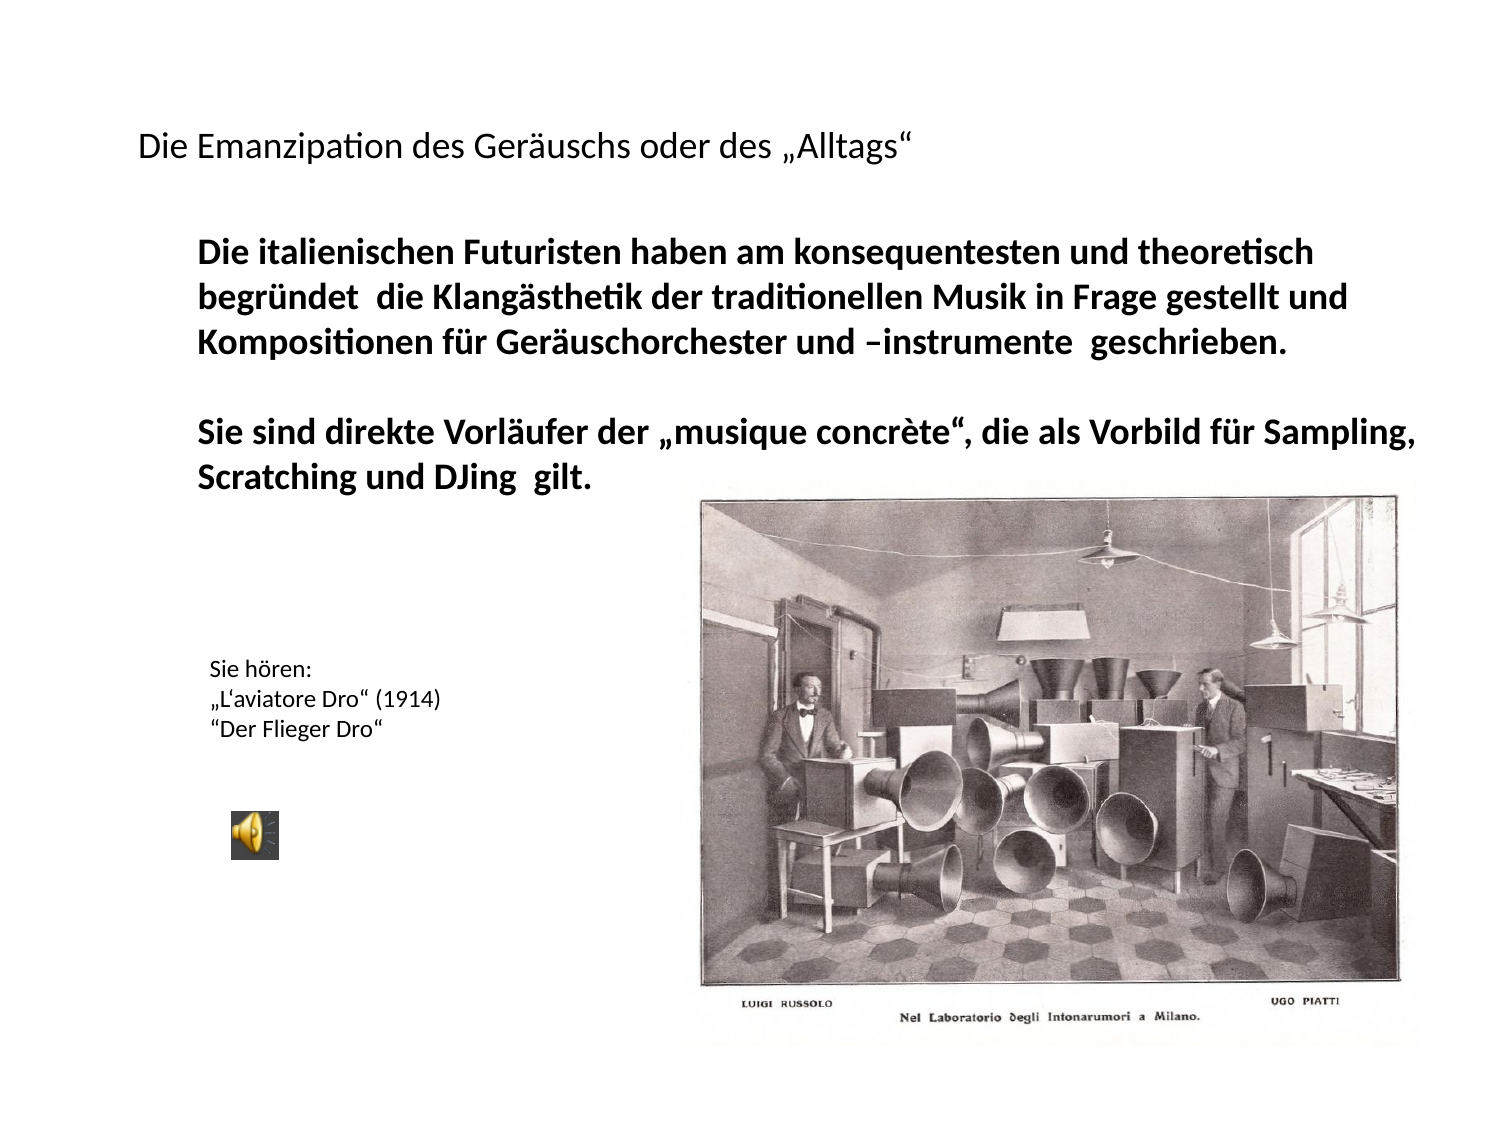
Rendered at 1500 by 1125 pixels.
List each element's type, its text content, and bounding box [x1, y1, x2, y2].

picture [229, 810, 281, 861]
text_box Die Emanzipation des Geräuschs oder des „Alltags“ [123, 113, 930, 174]
picture [678, 479, 1418, 1048]
text_box Sie hören: „L‘aviatore Dro“ (1914) “Der Flieger Dro“ [194, 645, 514, 750]
text_box Die italienischen Futuristen haben am konsequentesten und theoretisch begründet die Klangästhetik der traditionellen Musik in Frage gestellt und Kompositionen für Geräuschorchester und –instrumente geschrieben. Sie sind direkte Vorläufer der „musique concrète“, die als Vorbild für Sampling, Scratching und DJing gilt. [182, 219, 1447, 550]
